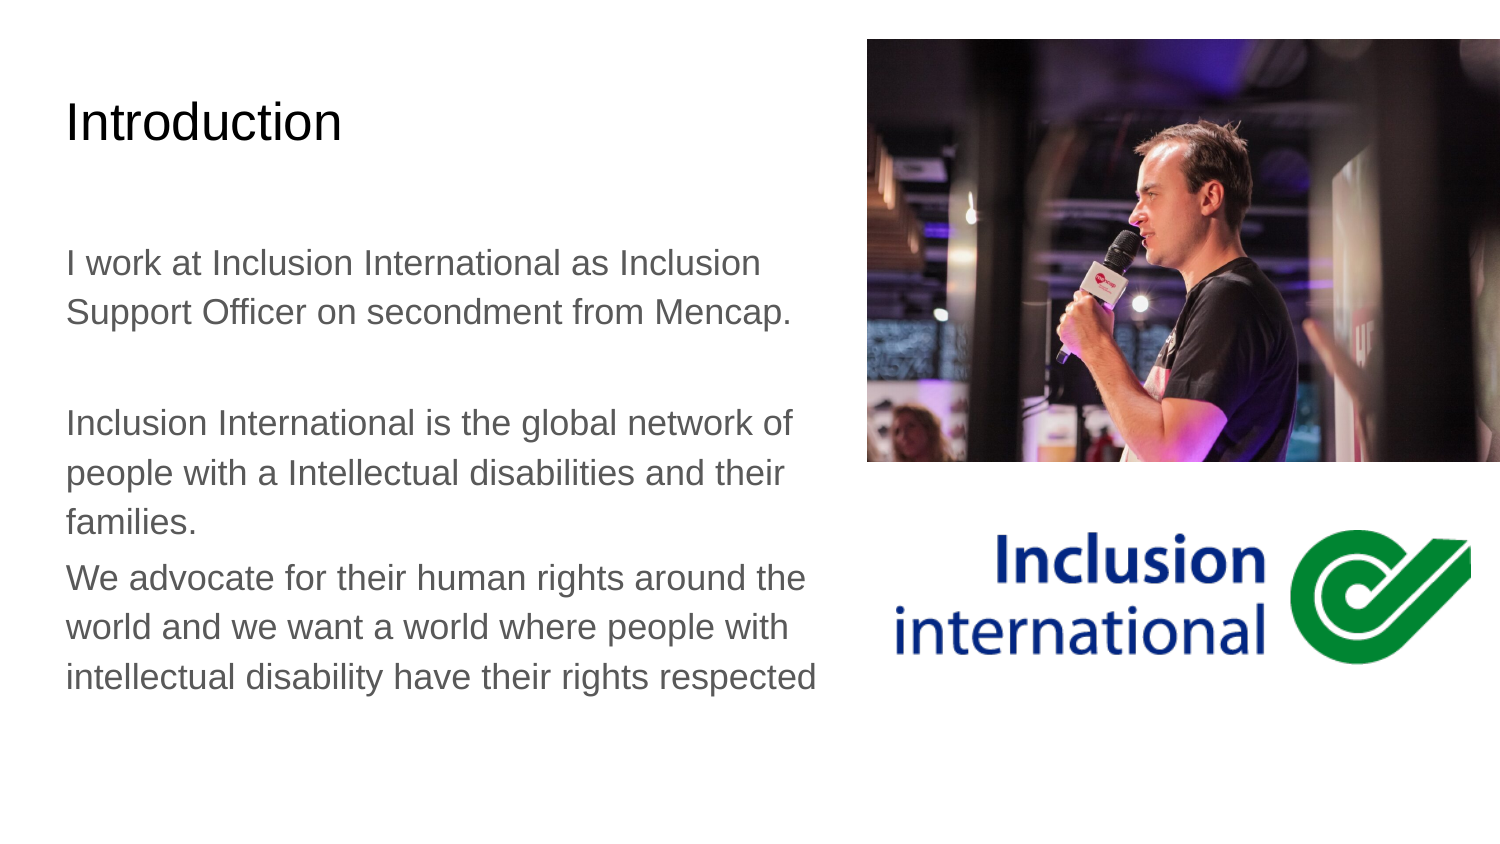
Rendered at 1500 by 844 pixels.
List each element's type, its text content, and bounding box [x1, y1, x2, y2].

text_box I work at Inclusion International as Inclusion Support Officer on secondment from Mencap. Inclusion International is the global network of people with a Intellectual disabilities and their families. We advocate for their human rights around the world and we want a world where people with intellectual disability have their rights respected [51, 217, 853, 750]
text_box Introduction [51, 72, 861, 167]
picture [896, 530, 1471, 665]
picture [866, 39, 1500, 462]
